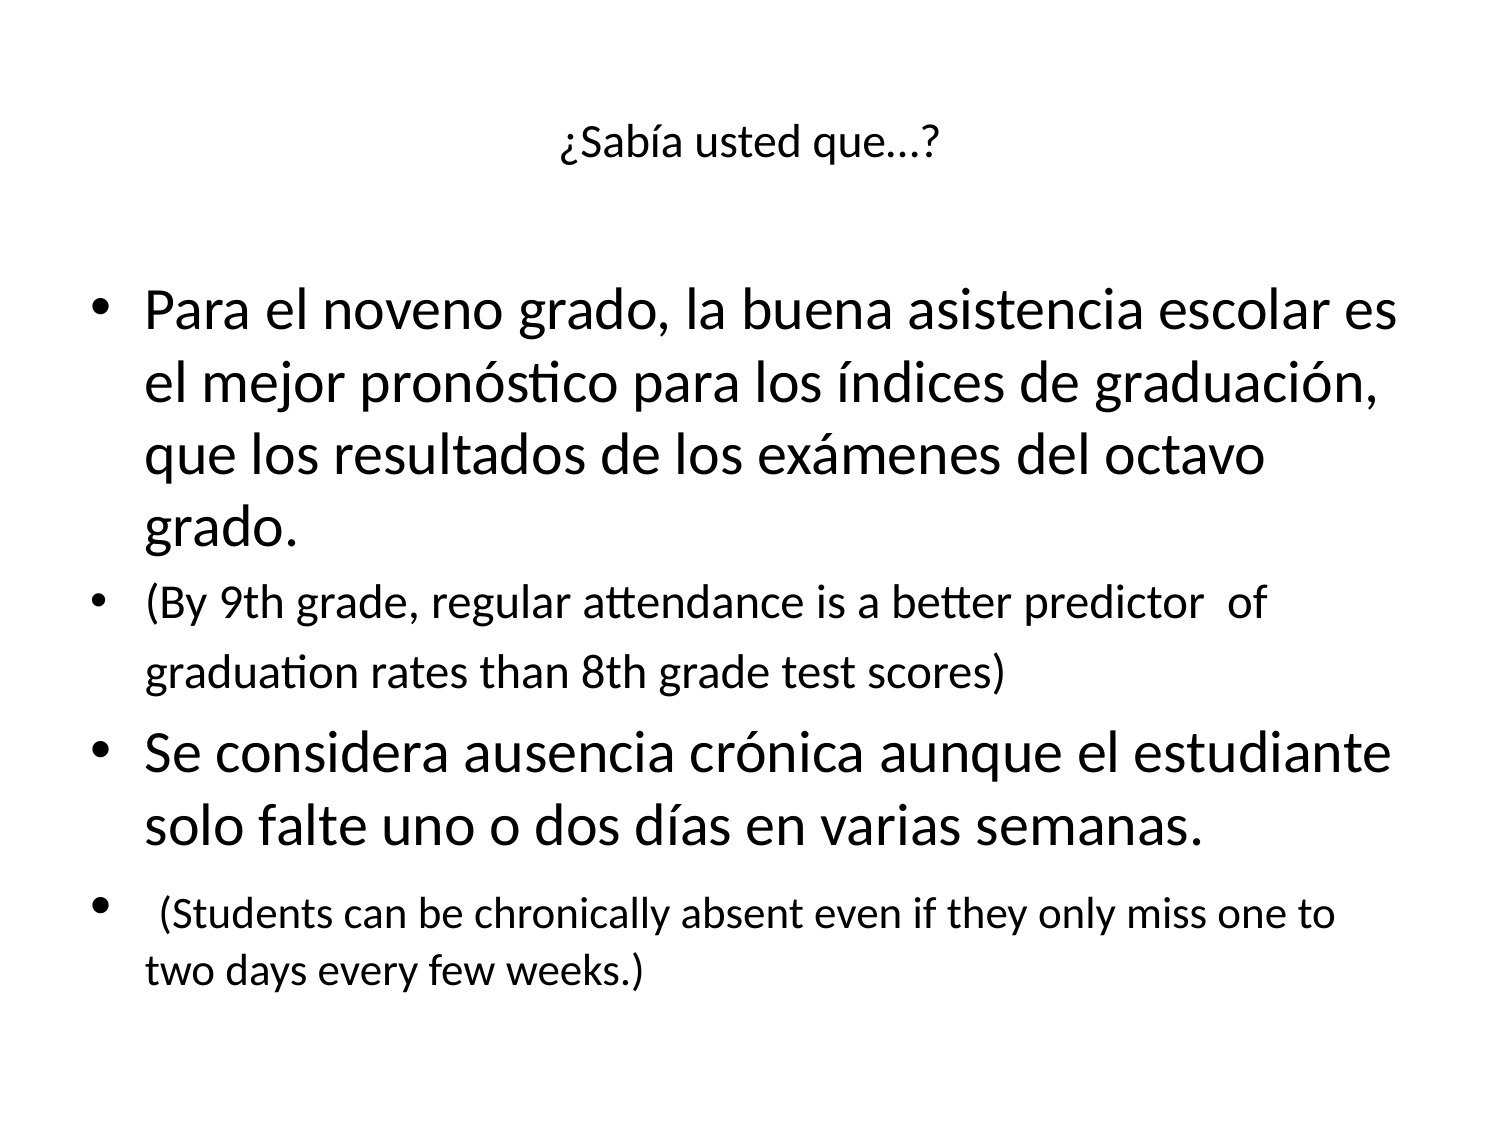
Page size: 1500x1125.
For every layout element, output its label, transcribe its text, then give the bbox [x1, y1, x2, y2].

title ¿Sabía usted que…? [75, 45, 1425, 233]
list Para el noveno grado, la buena asistencia escolar es el mejor pronóstico para los índices de graduación, que los resultados de los exámenes del octavo grado. (By 9th grade, regular attendance is a better predictor of graduation rates than 8th grade test scores) Se considera ausencia crónica aunque el estudiante solo falte uno o dos días en varias semanas. (Students can be chronically absent even if they only miss one to two days every few weeks.) [75, 262, 1425, 1005]
